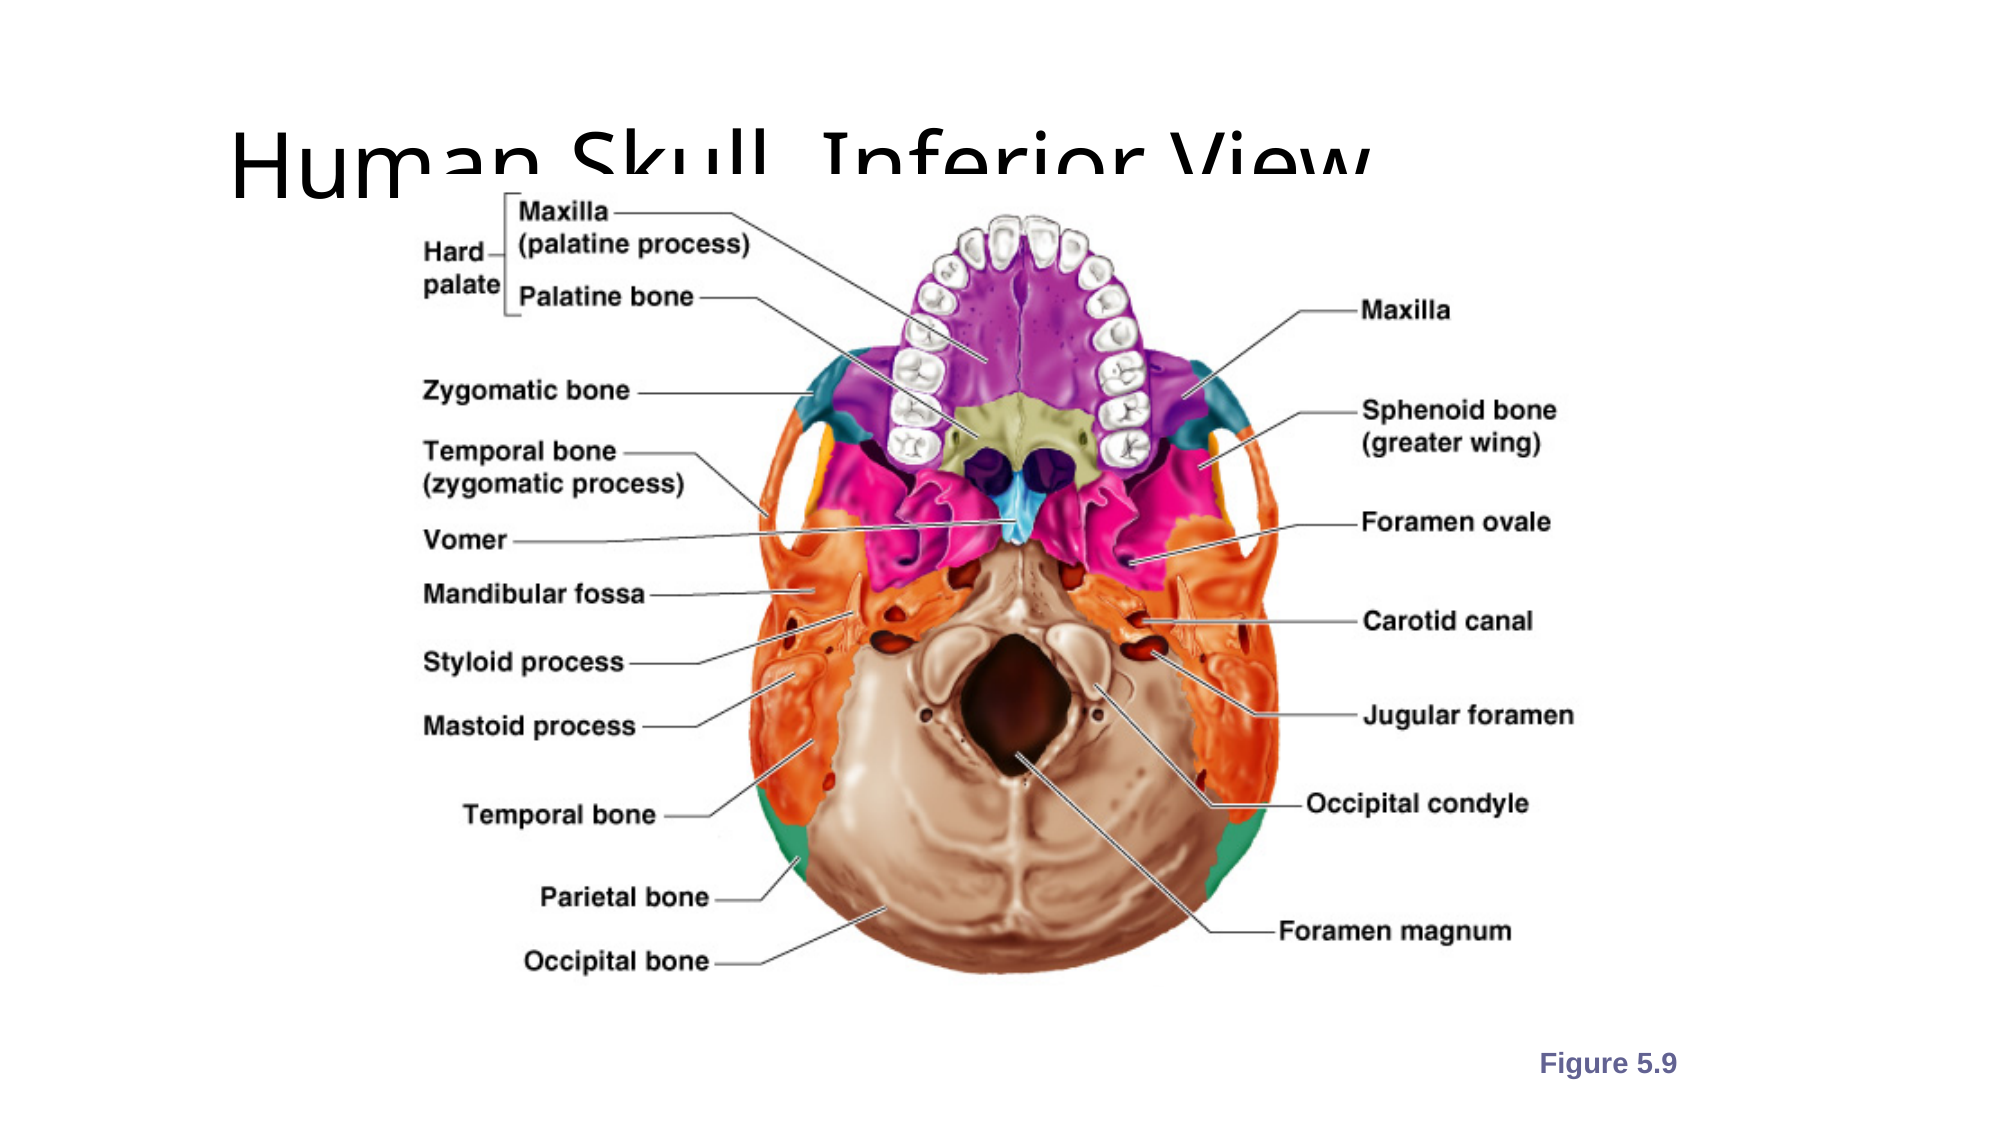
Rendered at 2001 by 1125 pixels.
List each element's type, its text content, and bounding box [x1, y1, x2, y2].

text_box Figure 5.9 [1524, 1037, 1693, 1088]
title Human Skull, Inferior View [137, 59, 1863, 278]
picture [403, 174, 1597, 987]
